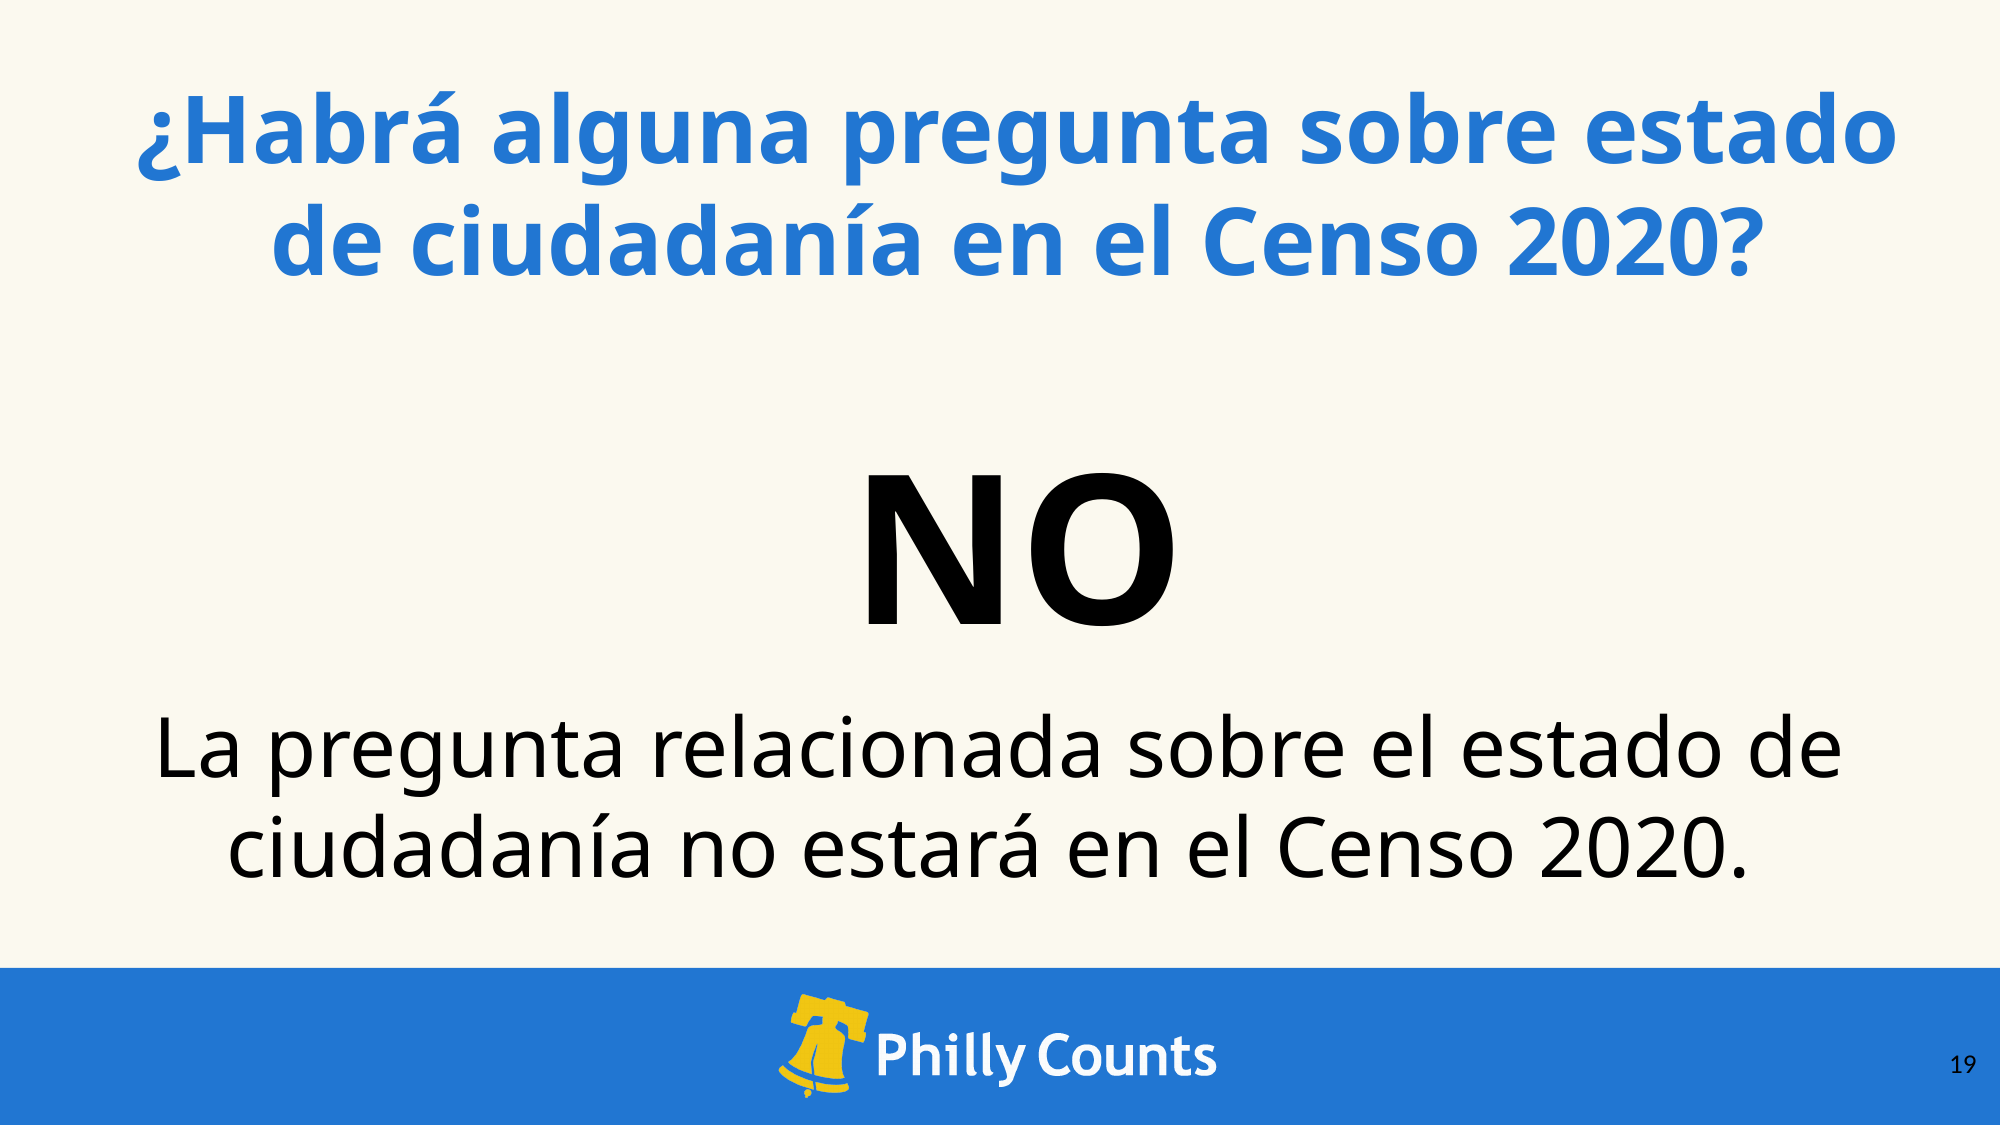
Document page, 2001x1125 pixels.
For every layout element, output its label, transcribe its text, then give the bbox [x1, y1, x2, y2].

text_box NO [52, 408, 1984, 674]
slide_number ‹#› [1871, 1038, 1992, 1125]
text_box ¿Habrá alguna pregunta sobre estado de ciudadanía en el Censo 2020? [52, 62, 1984, 303]
picture [776, 994, 1224, 1098]
text_box La pregunta relacionada sobre el estado de ciudadanía no estará en el Censo 2020. [34, 686, 1966, 902]
